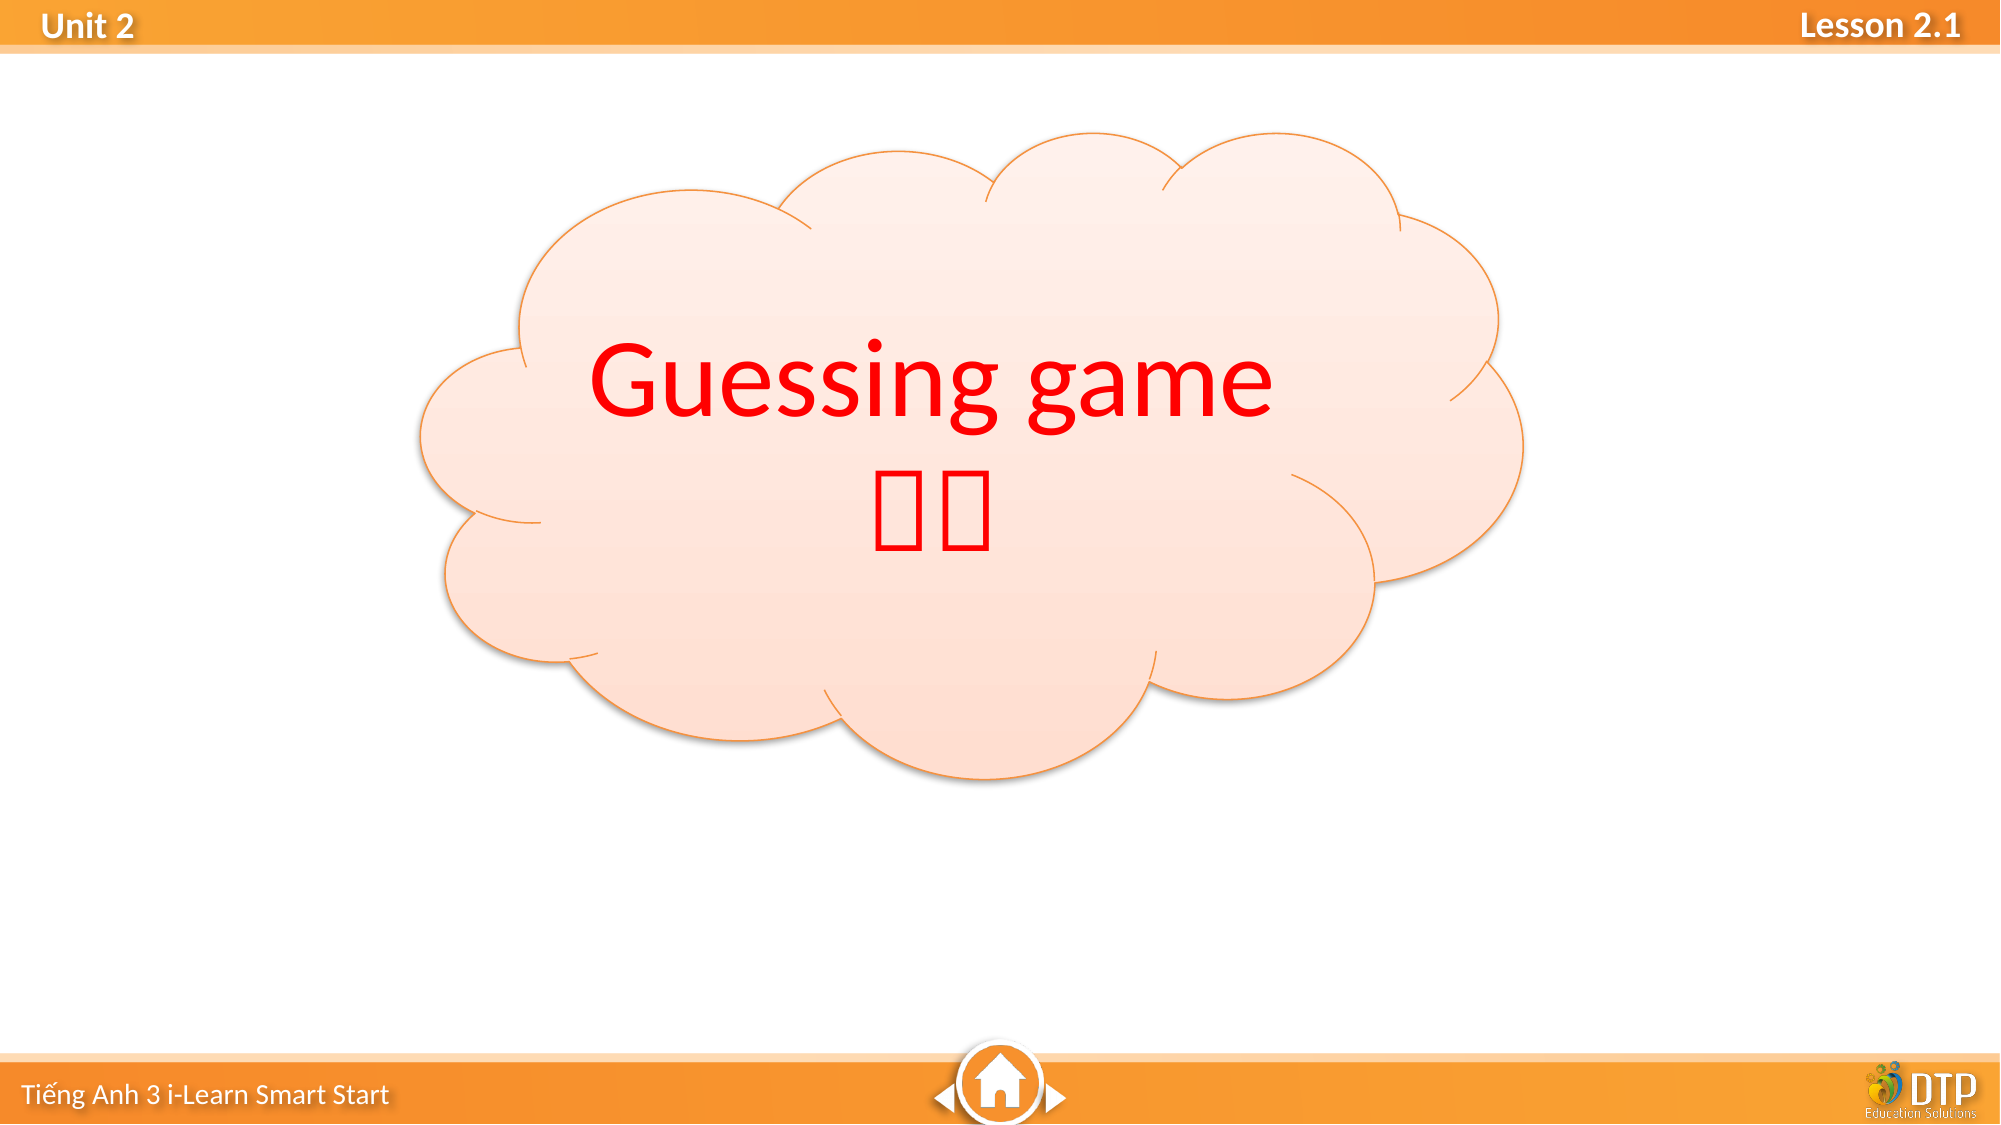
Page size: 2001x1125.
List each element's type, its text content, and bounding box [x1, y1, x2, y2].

text_box Guessing game  [419, 132, 1524, 781]
picture [0, 0, 2000, 1125]
